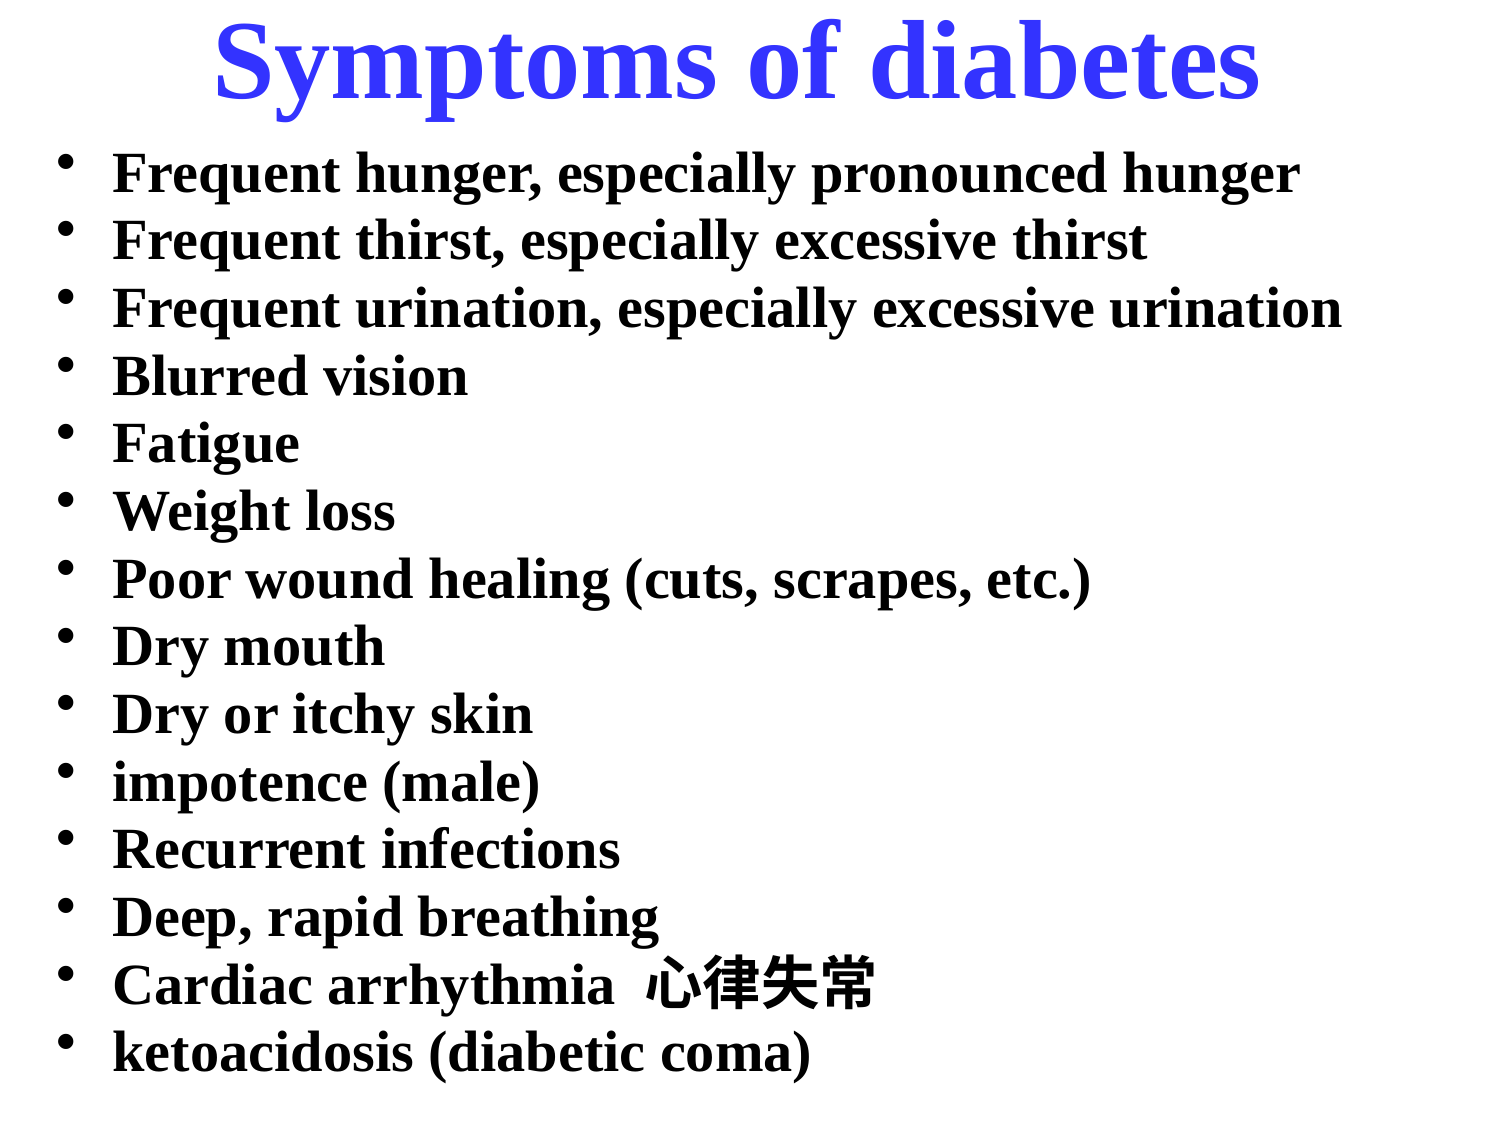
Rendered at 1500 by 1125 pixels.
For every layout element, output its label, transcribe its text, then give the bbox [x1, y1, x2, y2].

title Symptoms of diabetes [0, 0, 1500, 148]
list Frequent hunger, especially pronounced hunger Frequent thirst, especially excessive thirst Frequent urination, especially excessive urination Blurred vision Fatigue Weight loss Poor wound healing (cuts, scrapes, etc.) Dry mouth Dry or itchy skin impotence (male) Recurrent infections Deep, rapid breathing Cardiac arrhythmia 心律失常 ketoacidosis (diabetic coma) [41, 77, 1500, 977]
